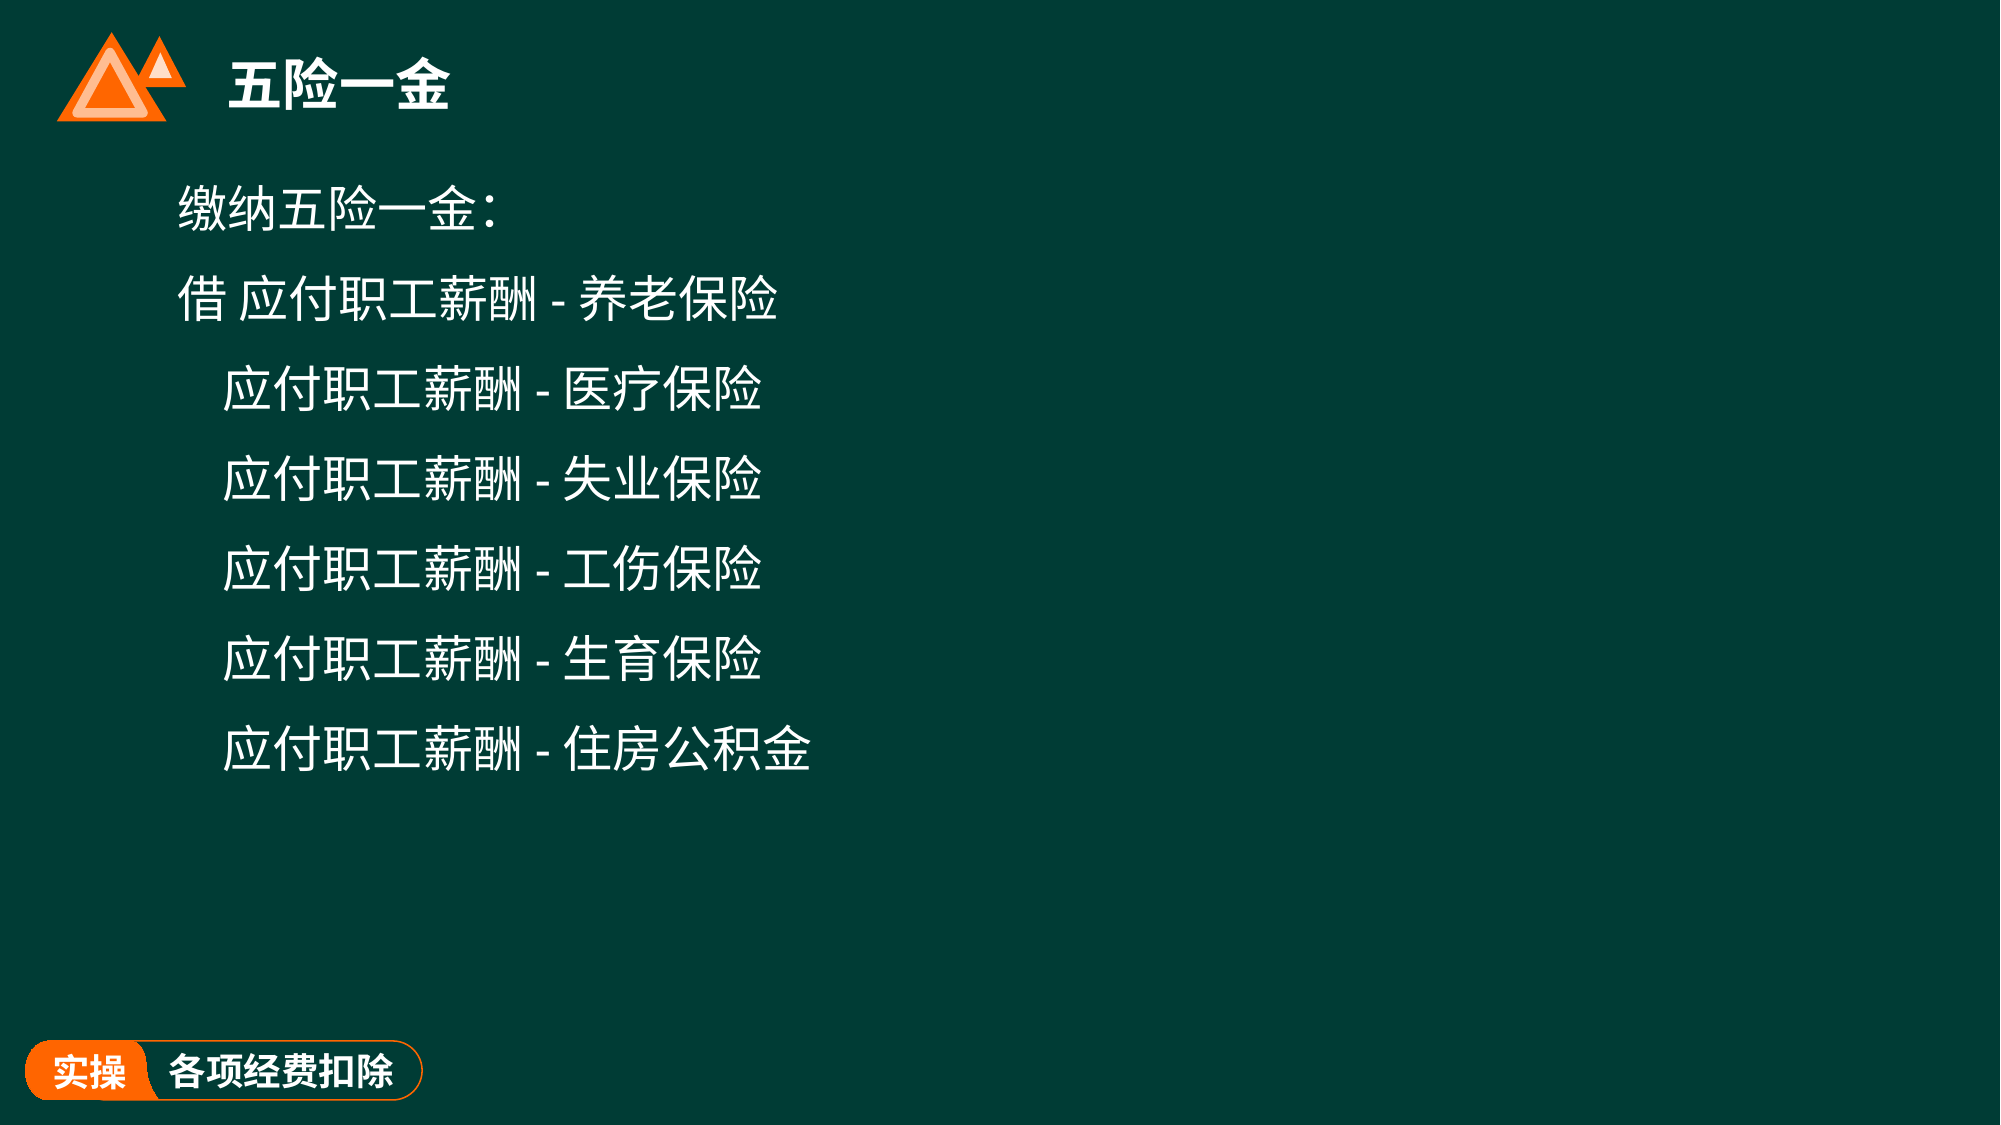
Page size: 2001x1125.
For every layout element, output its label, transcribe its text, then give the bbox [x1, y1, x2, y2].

list 缴纳五险一金： 借 应付职工薪酬-养老保险 应付职工薪酬-医疗保险 应付职工薪酬-失业保险 应付职工薪酬-工伤保险 应付职工薪酬-生育保险 应付职工薪酬-住房公积金 [61, 139, 1589, 977]
title 五险一金 [211, 27, 1589, 139]
